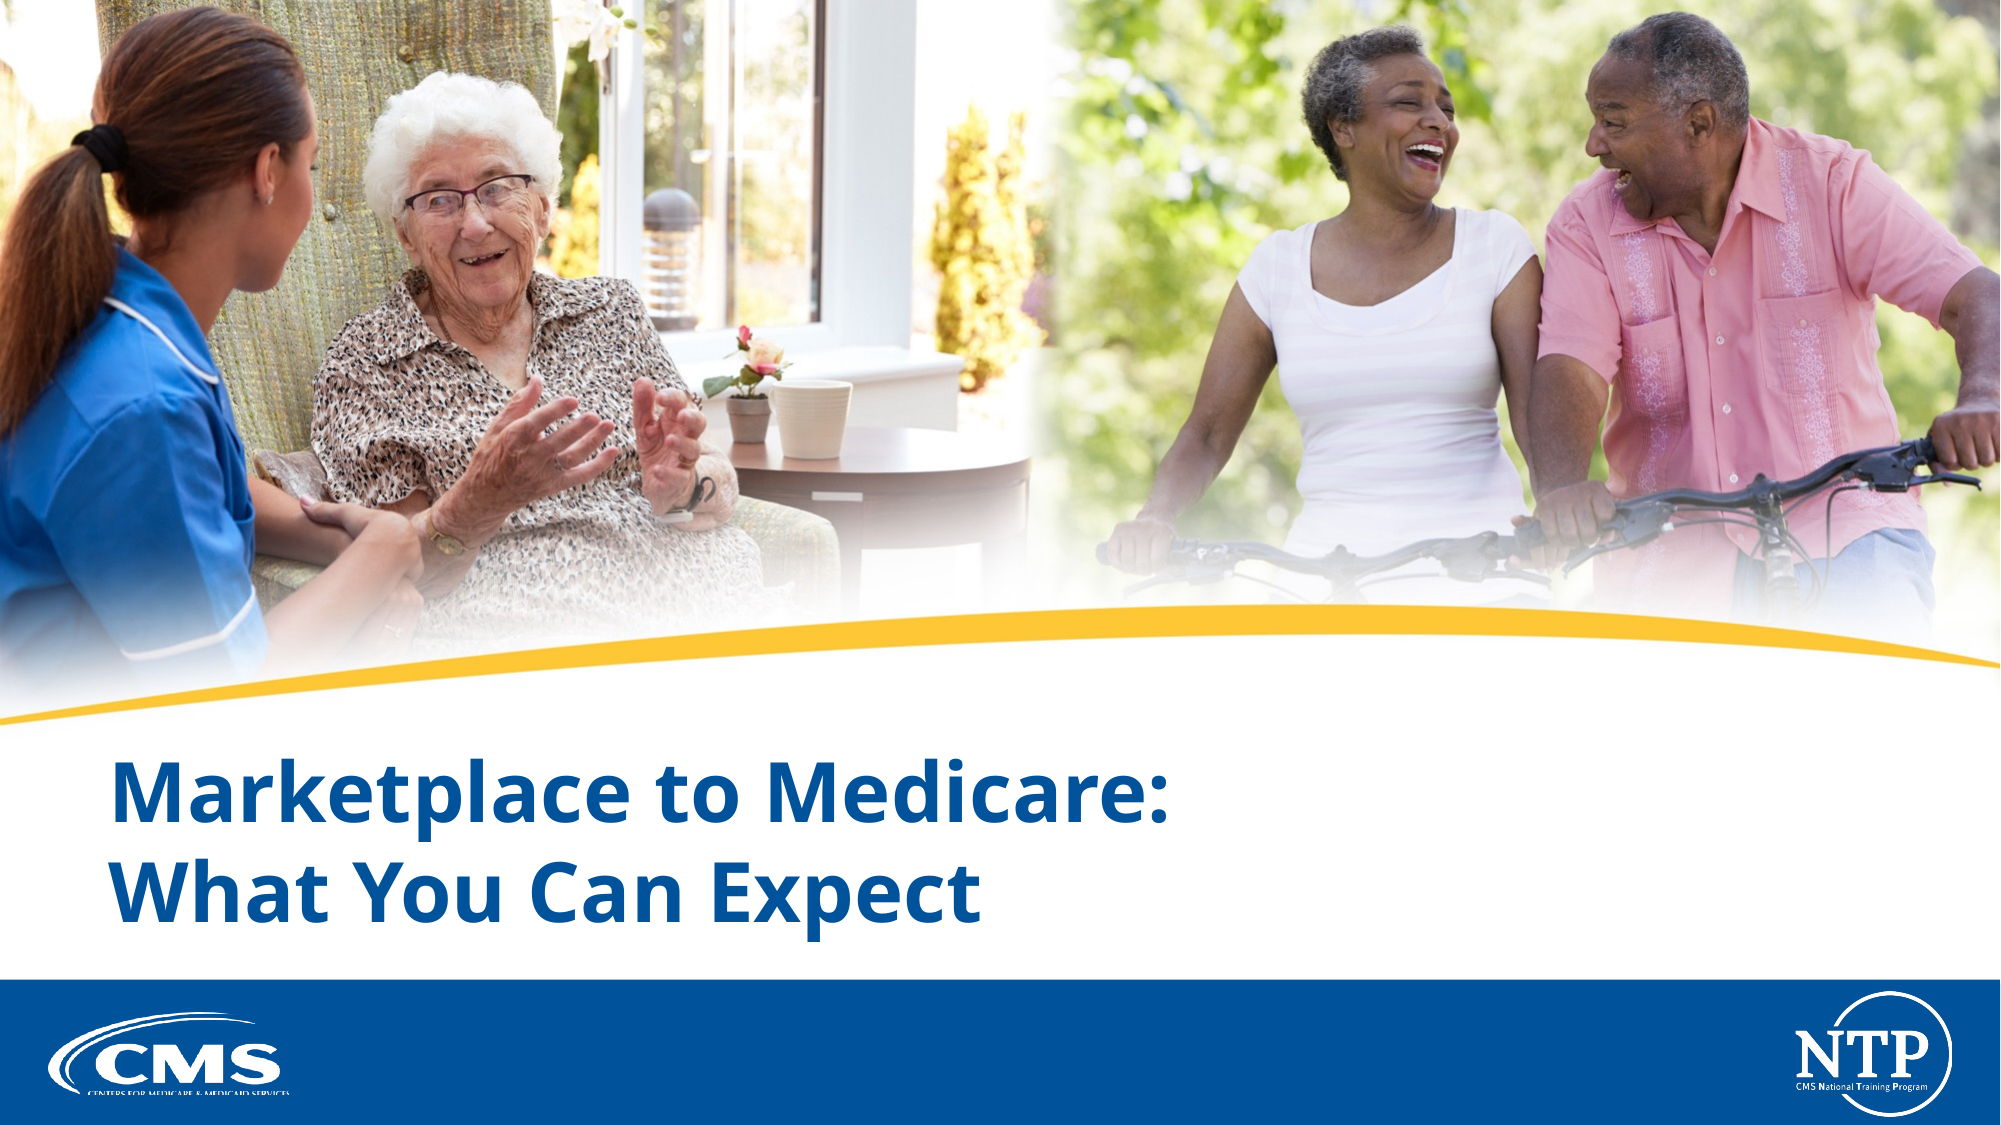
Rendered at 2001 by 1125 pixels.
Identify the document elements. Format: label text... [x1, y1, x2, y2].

title Marketplace to Medicare: What You Can Expect [94, 737, 1819, 940]
picture [0, 0, 2001, 1125]
